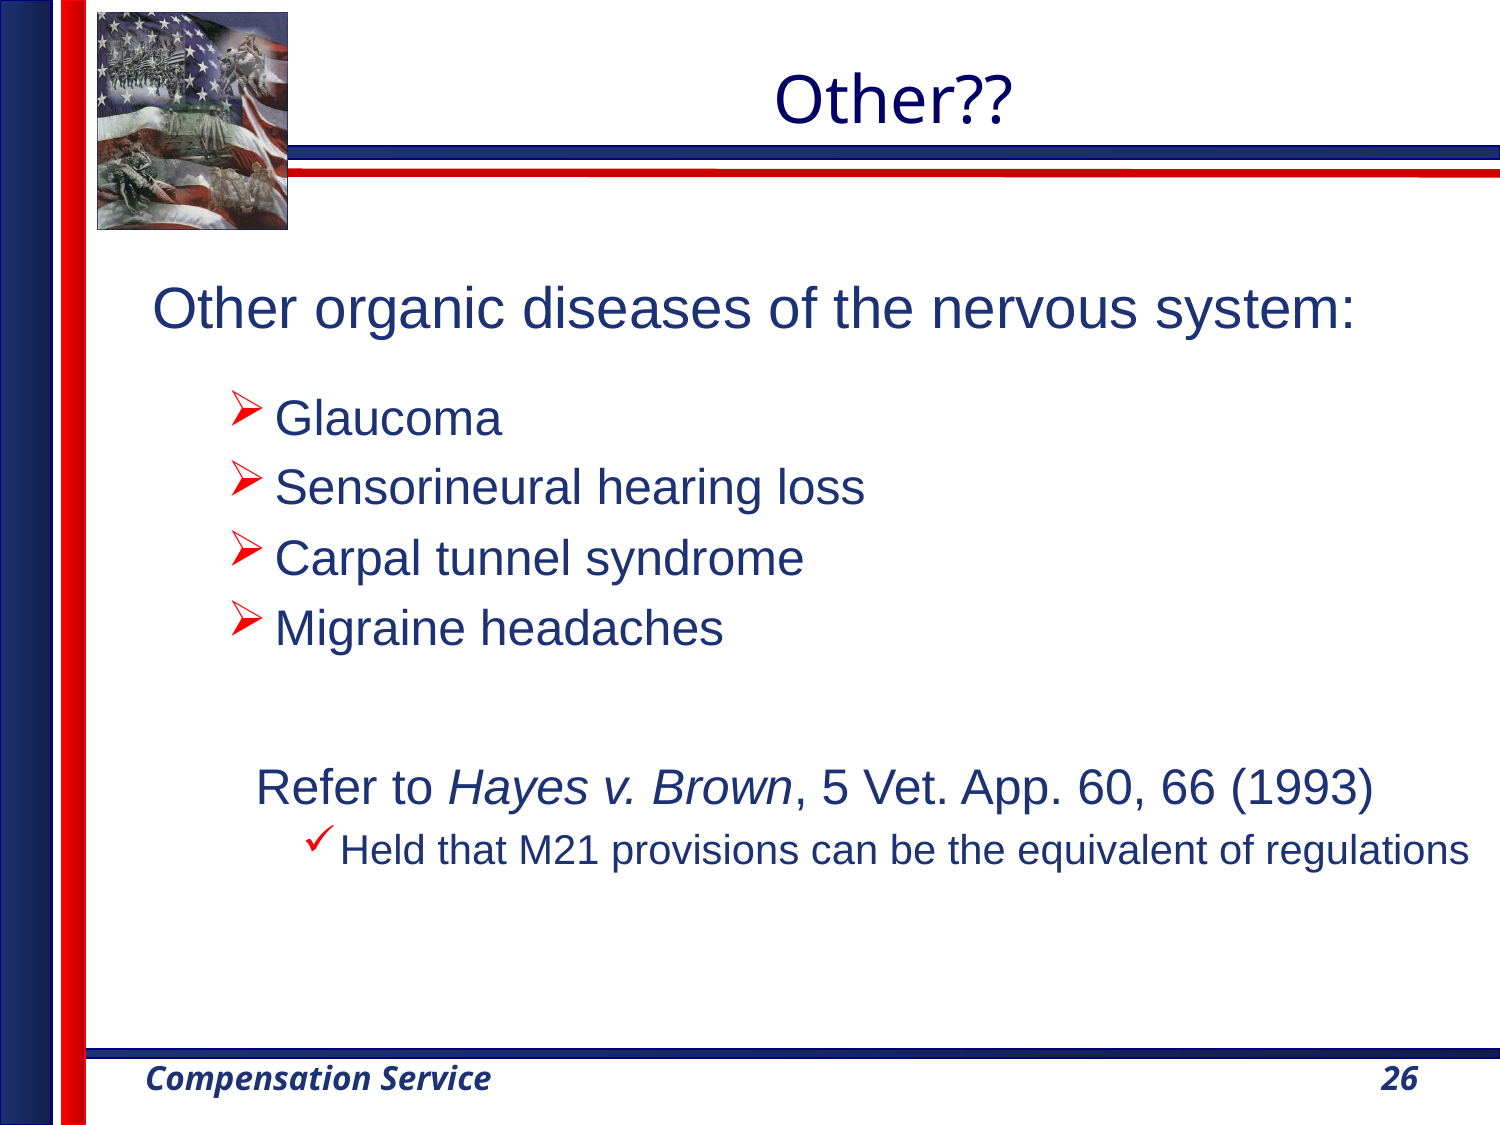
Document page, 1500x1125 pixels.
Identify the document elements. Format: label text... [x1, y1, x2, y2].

title Other?? [287, 0, 1500, 146]
list Other organic diseases of the nervous system: Glaucoma Sensorineural hearing loss Carpal tunnel syndrome Migraine headaches Refer to Hayes v. Brown, 5 Vet. App. 60, 66 (1993) Held that M21 provisions can be the equivalent of regulations [137, 262, 1500, 1063]
slide_number 26 [1299, 1042, 1500, 1118]
picture [97, 12, 288, 230]
